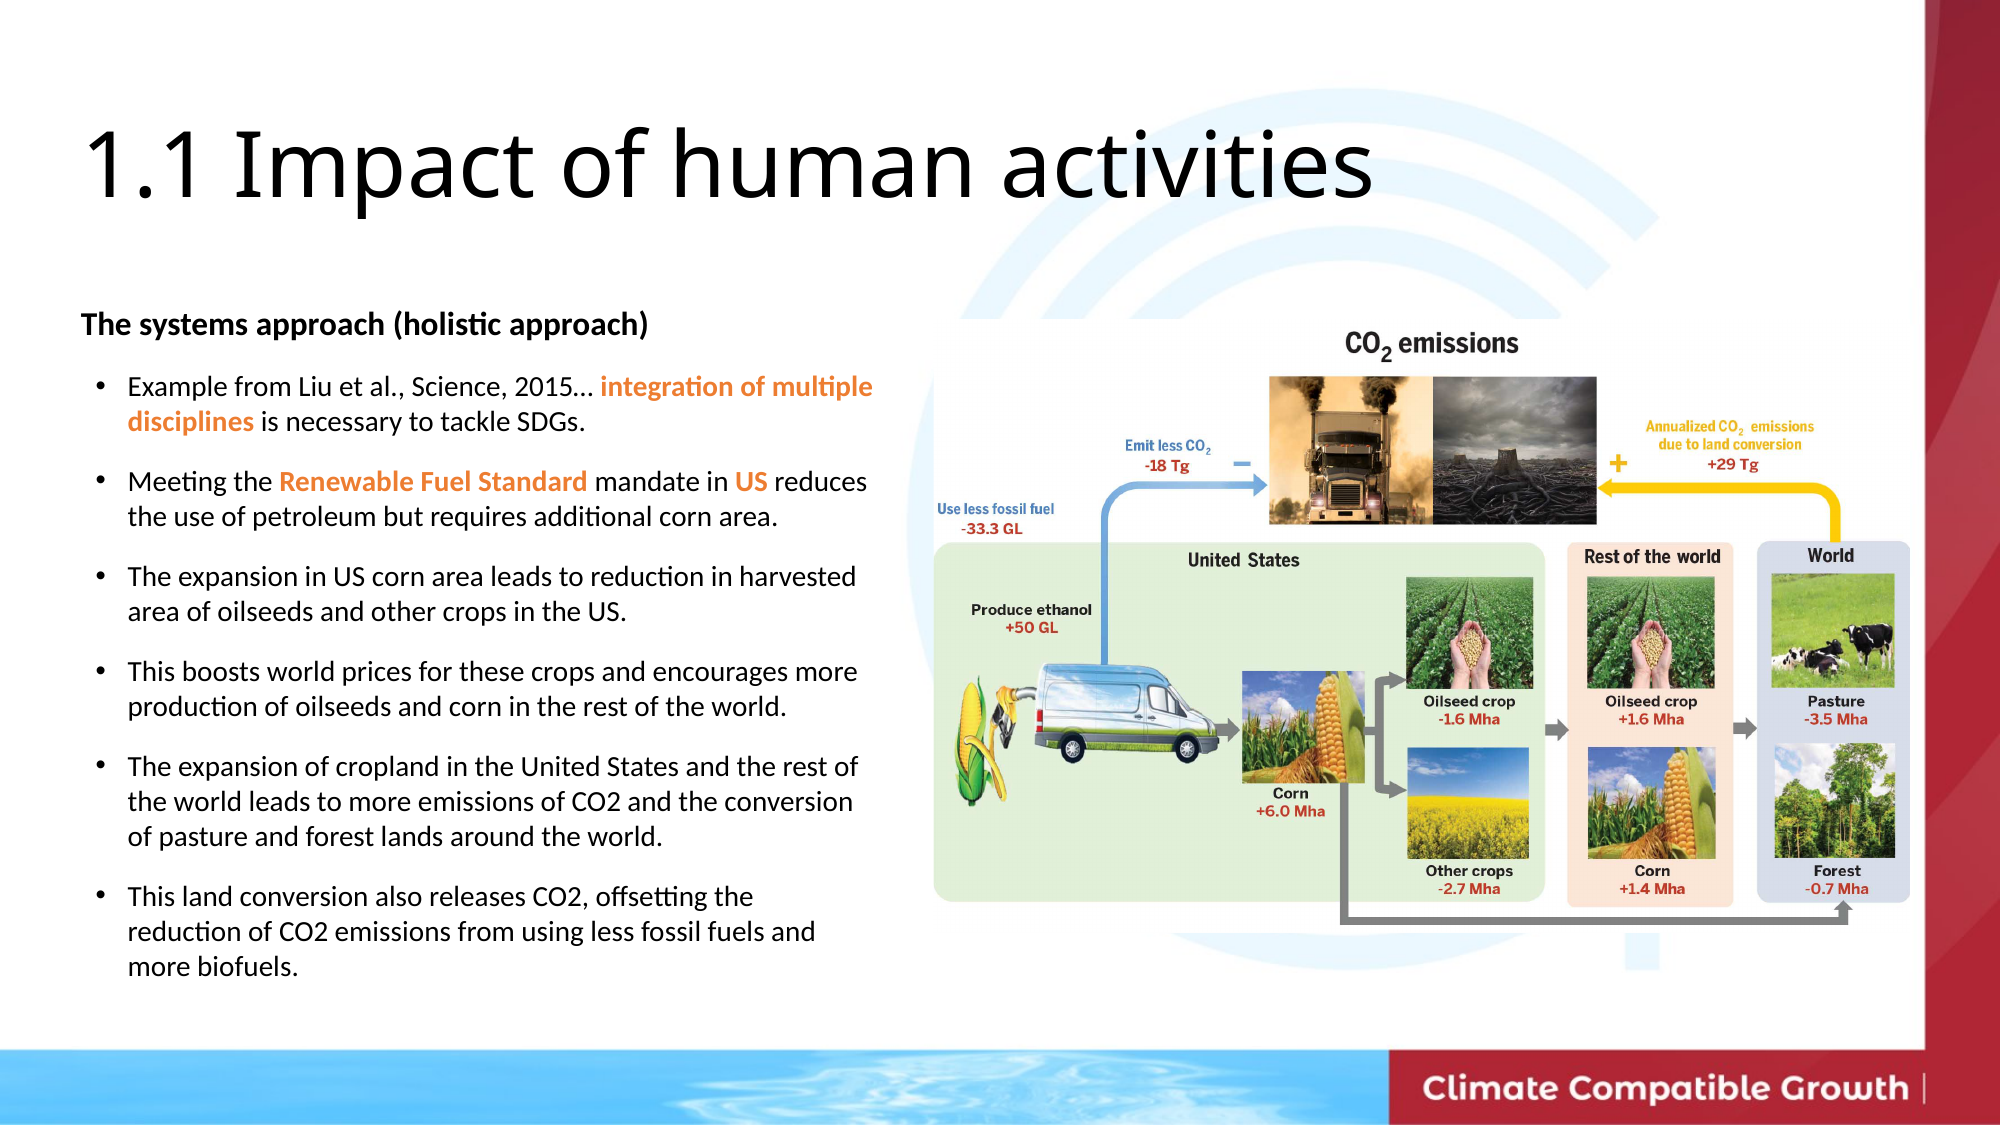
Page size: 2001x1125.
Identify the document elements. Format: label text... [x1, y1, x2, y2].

text_box 1.1 Impact of human activities [65, 0, 1401, 226]
picture [0, 0, 2000, 1125]
text_box The systems approach (holistic approach) Example from Liu et al., Science, 2015… integration of multiple disciplines is necessary to tackle SDGs. Meeting the Renewable Fuel Standard mandate in US reduces the use of petroleum but requires additional corn area. The expansion in US corn area leads to reduction in harvested area of oilseeds and other crops in the US. This boosts world prices for these crops and encourages more production of oilseeds and corn in the rest of the world. The expansion of cropland in the United States and the rest of the world leads to more emissions of CO2 and the conversion of pasture and forest lands around the world. This land conversion also releases CO2, offsetting the reduction of CO2 emissions from using less fossil fuels and more biofuels. [66, 295, 890, 990]
